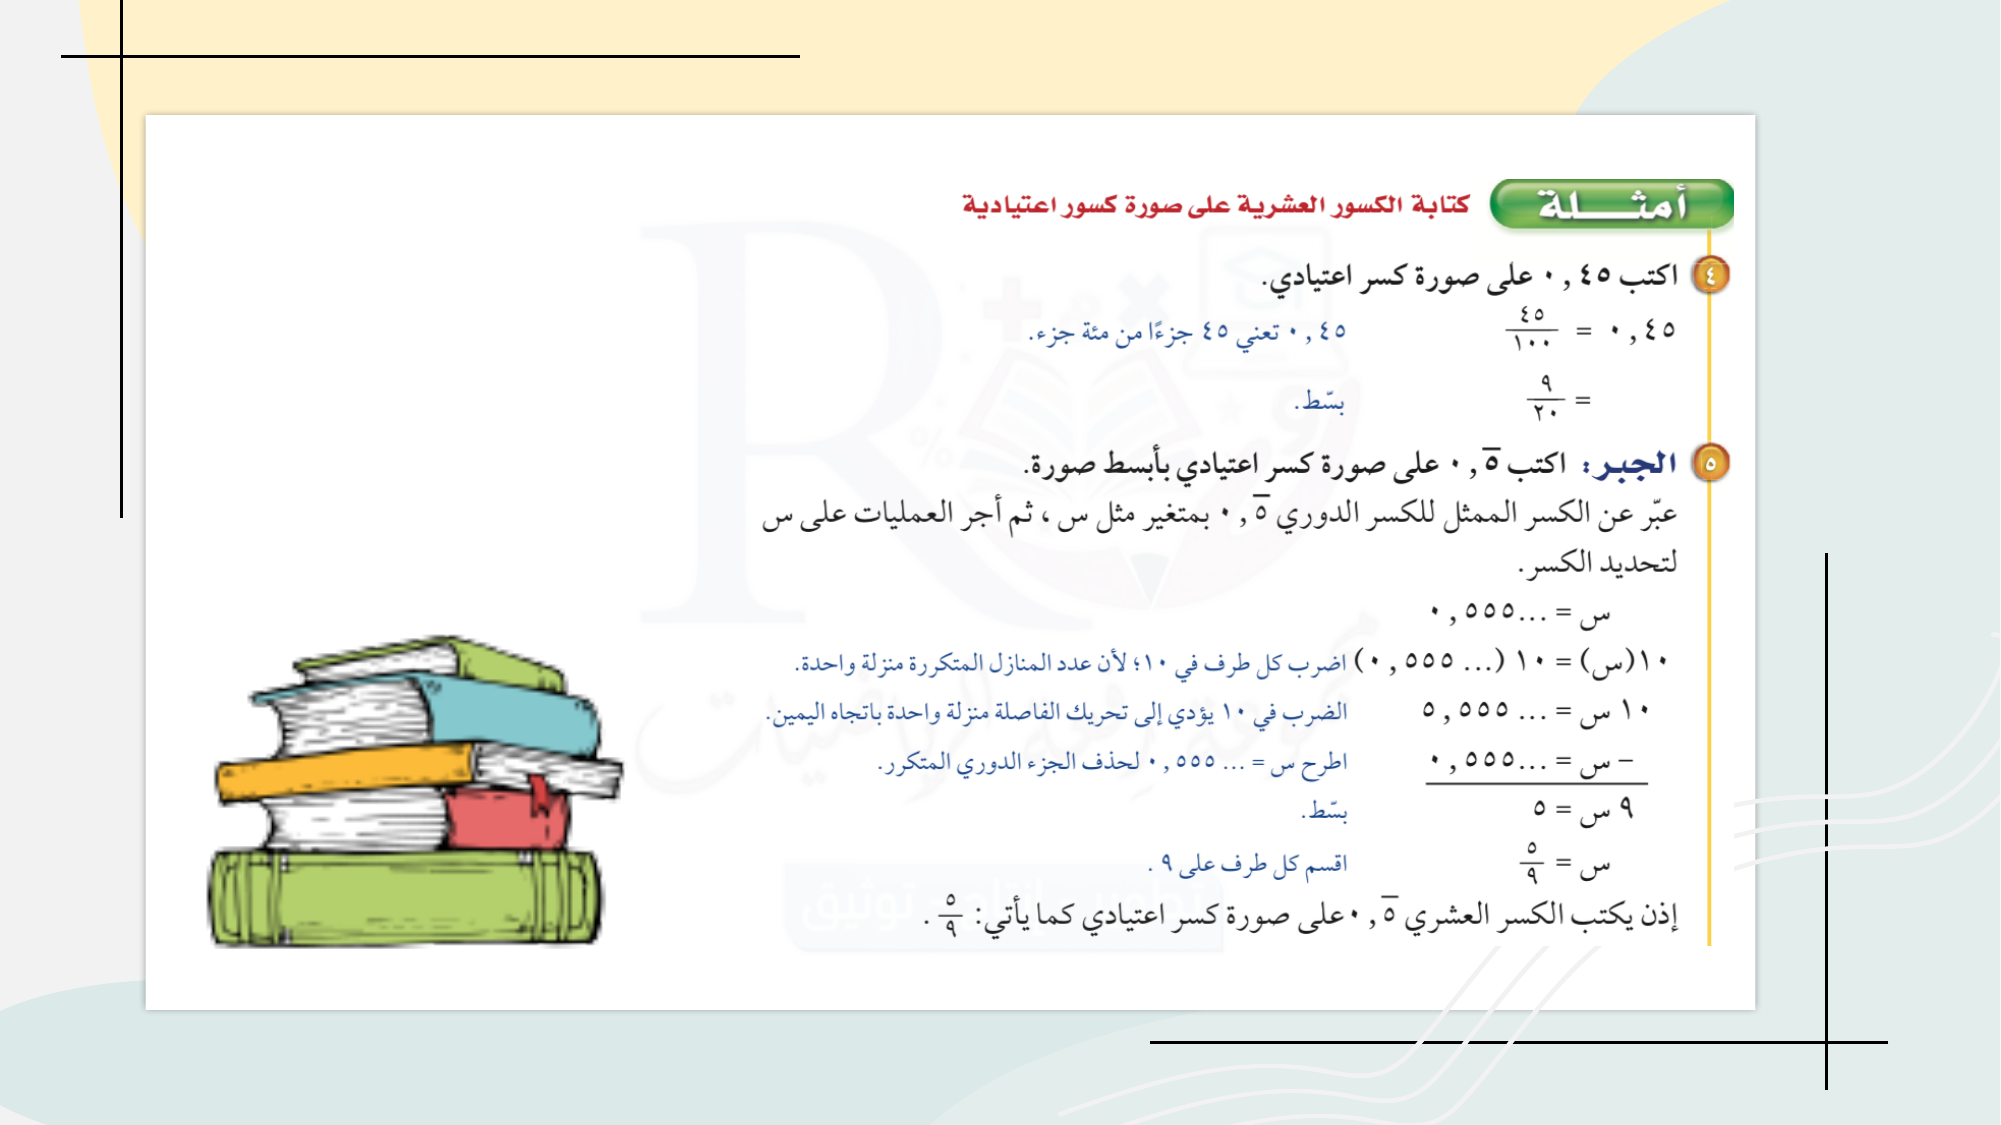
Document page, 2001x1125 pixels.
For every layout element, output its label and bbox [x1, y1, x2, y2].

picture [67, 70, 1895, 1047]
